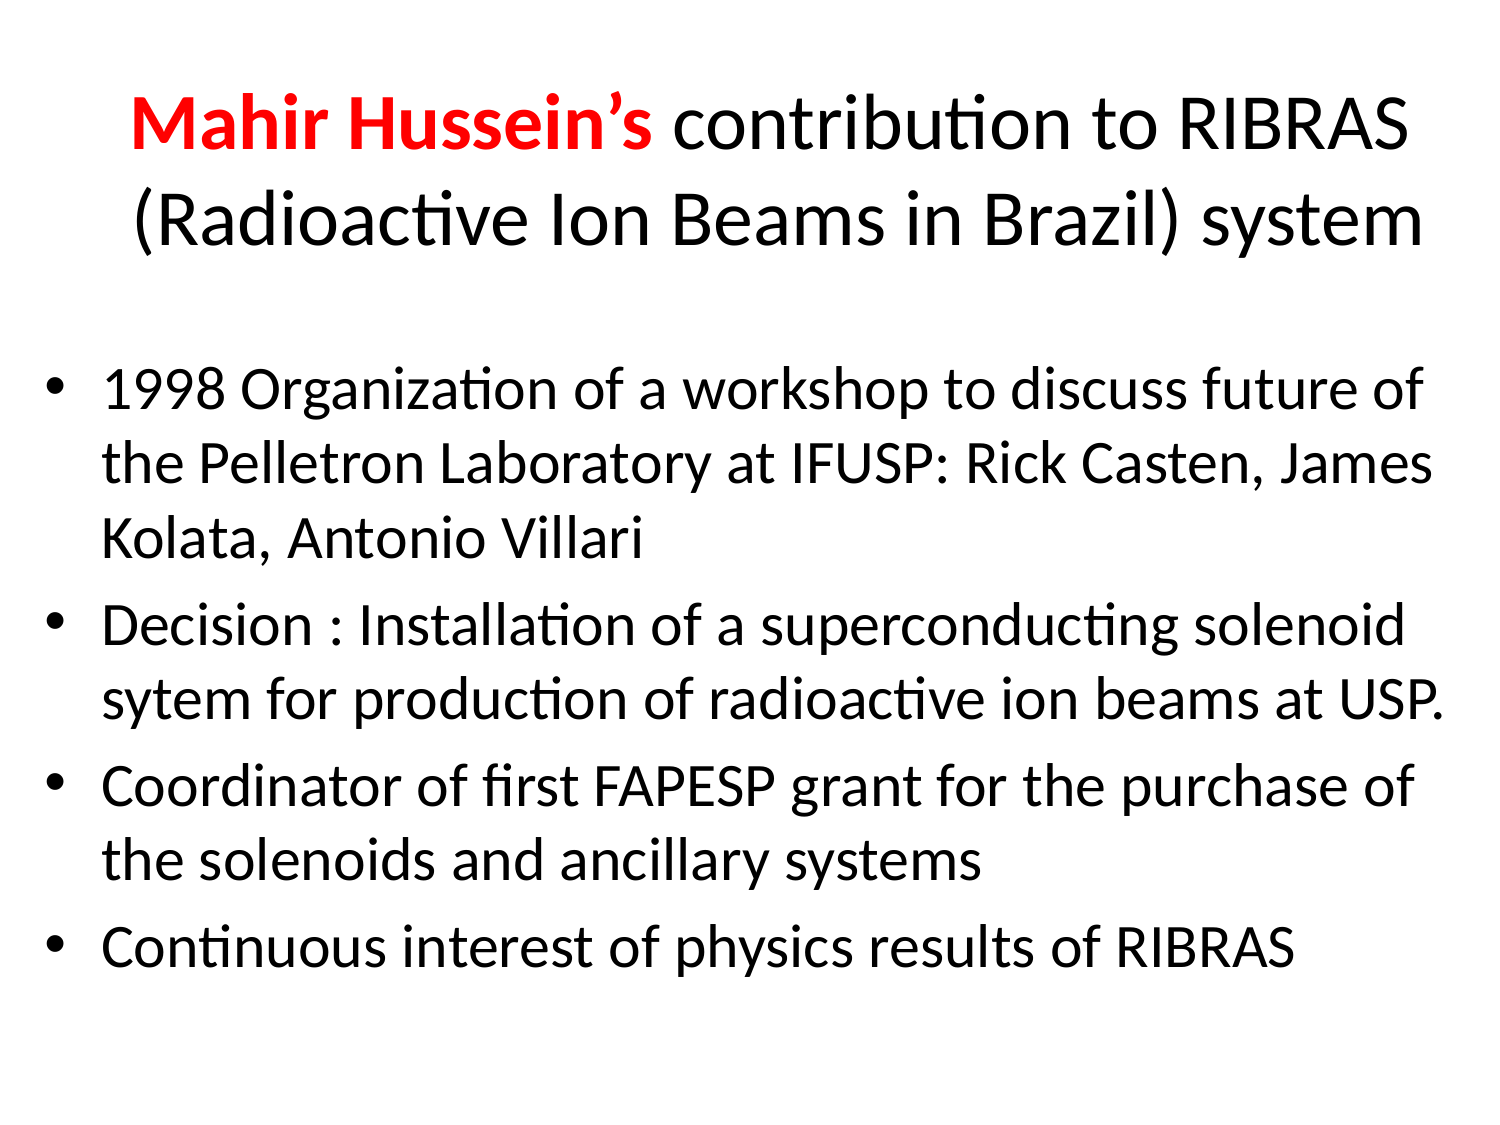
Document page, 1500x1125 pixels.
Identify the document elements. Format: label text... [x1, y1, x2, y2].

title Mahir Hussein’s contribution to RIBRAS (Radioactive Ion Beams in Brazil) system [58, 30, 1500, 301]
list 1998 Organization of a workshop to discuss future of the Pelletron Laboratory at IFUSP: Rick Casten, James Kolata, Antonio Villari Decision : Installation of a superconducting solenoid sytem for production of radioactive ion beams at USP. Coordinator of first FAPESP grant for the purchase of the solenoids and ancillary systems Continuous interest of physics results of RIBRAS [29, 339, 1471, 1094]
